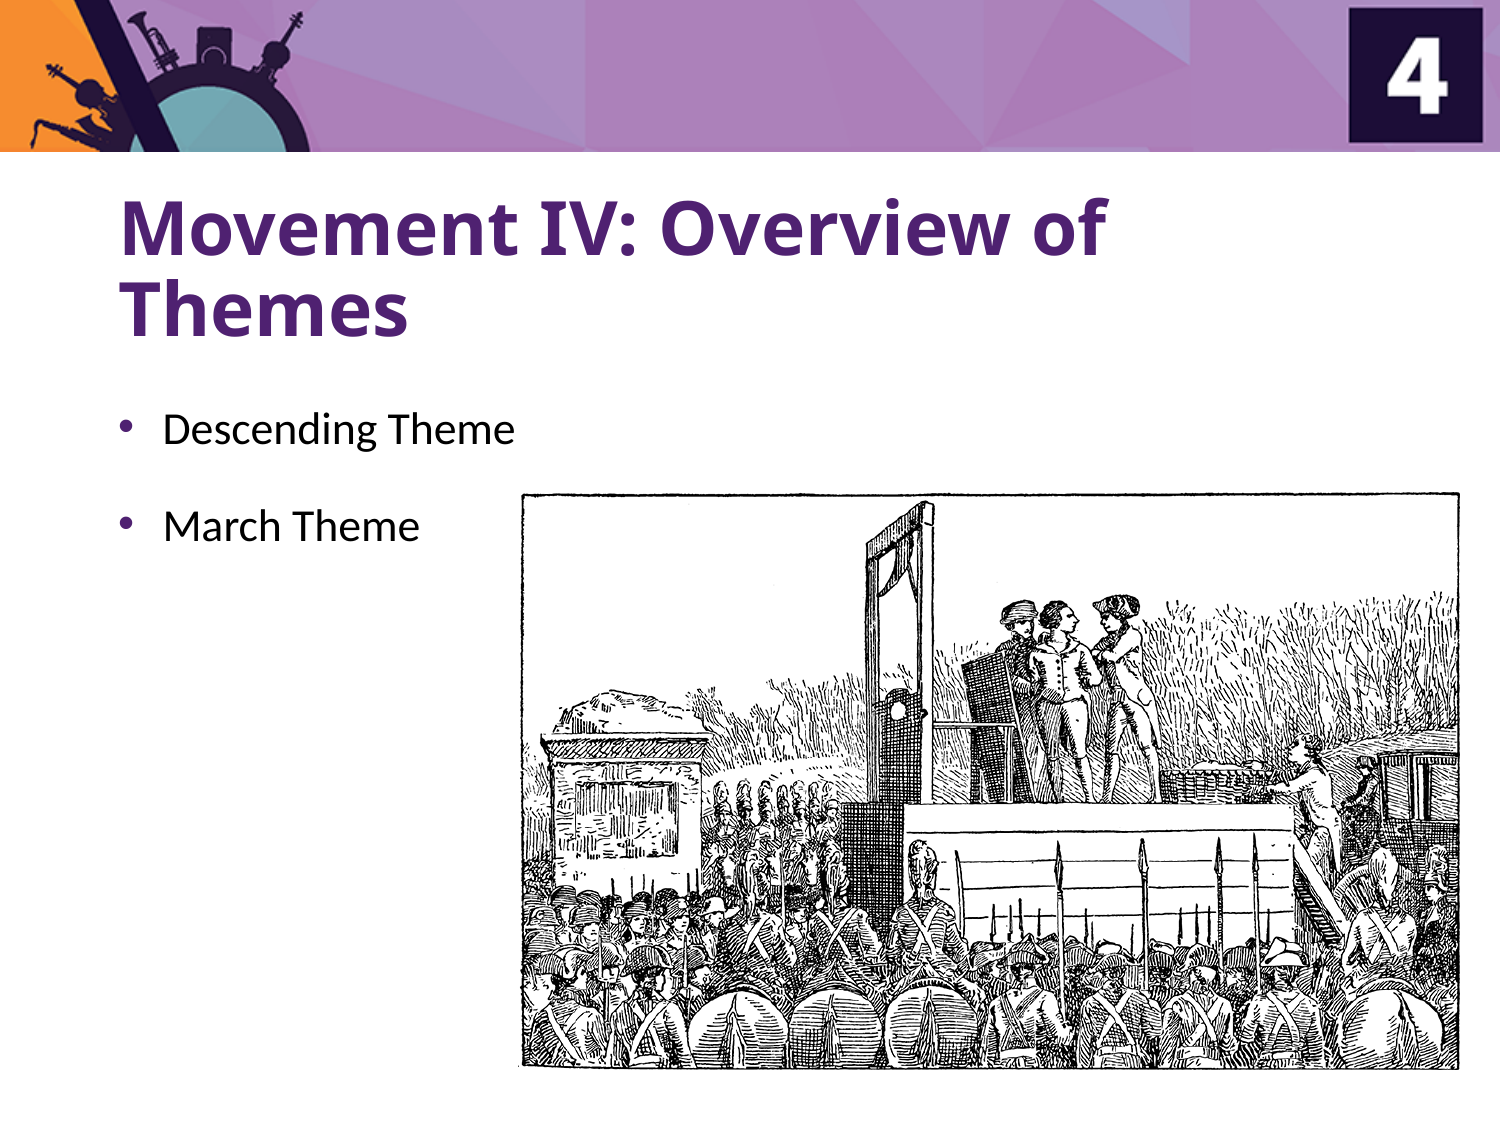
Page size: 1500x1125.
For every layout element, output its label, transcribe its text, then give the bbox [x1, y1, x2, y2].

title Movement IV: Overview of Themes [103, 162, 1397, 381]
list Descending Theme March Theme [103, 391, 1397, 1105]
picture [518, 492, 1460, 1070]
picture [0, 0, 1500, 152]
